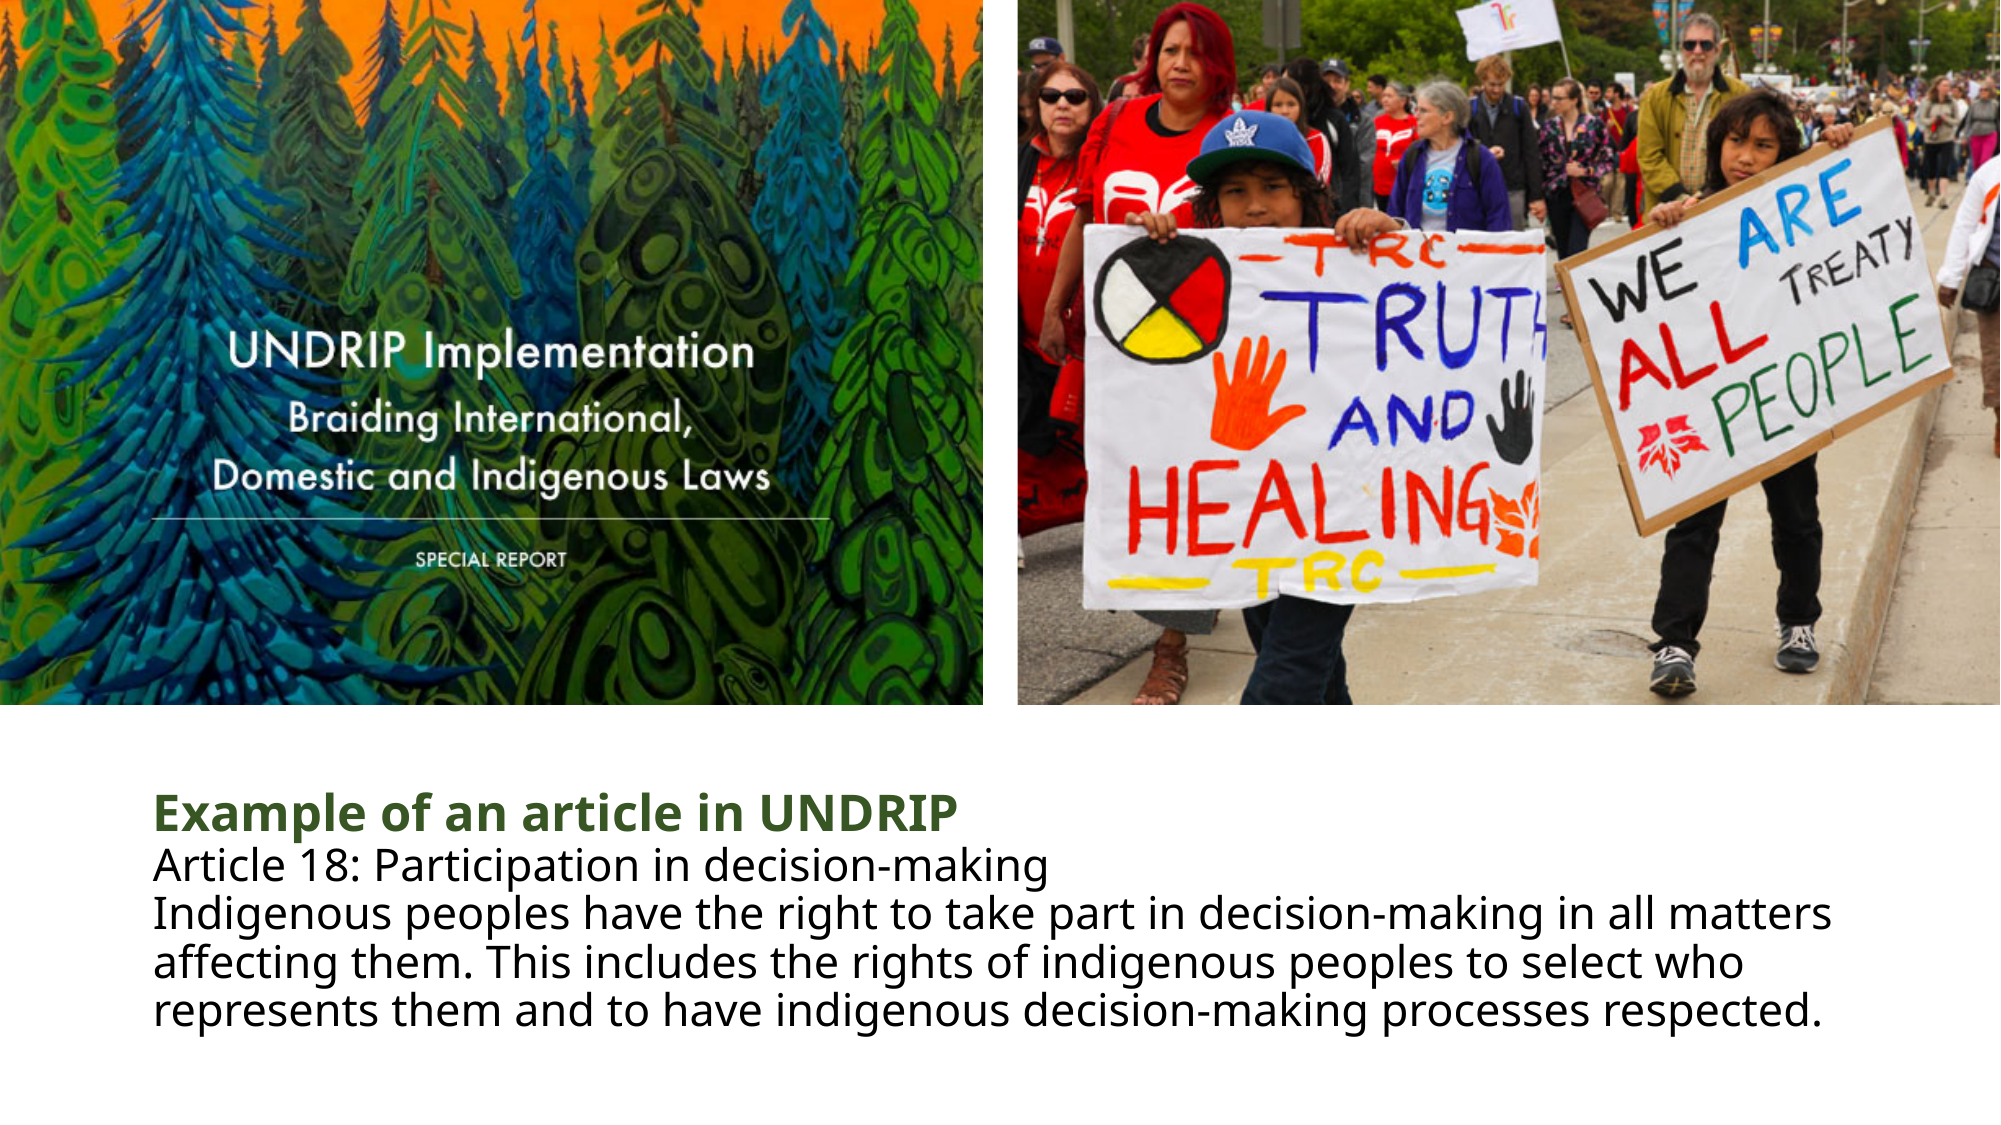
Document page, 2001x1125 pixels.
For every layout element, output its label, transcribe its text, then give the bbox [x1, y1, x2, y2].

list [0, 0, 983, 705]
title Example of an article in UNDRIP Article 18: Participation in decision-making Indigenous peoples have the right to take part in decision-making in all matters affecting them. This includes the rights of indigenous peoples to select who represents them and to have indigenous decision-making processes respected. [138, 731, 1862, 1045]
picture [1017, 0, 2000, 705]
